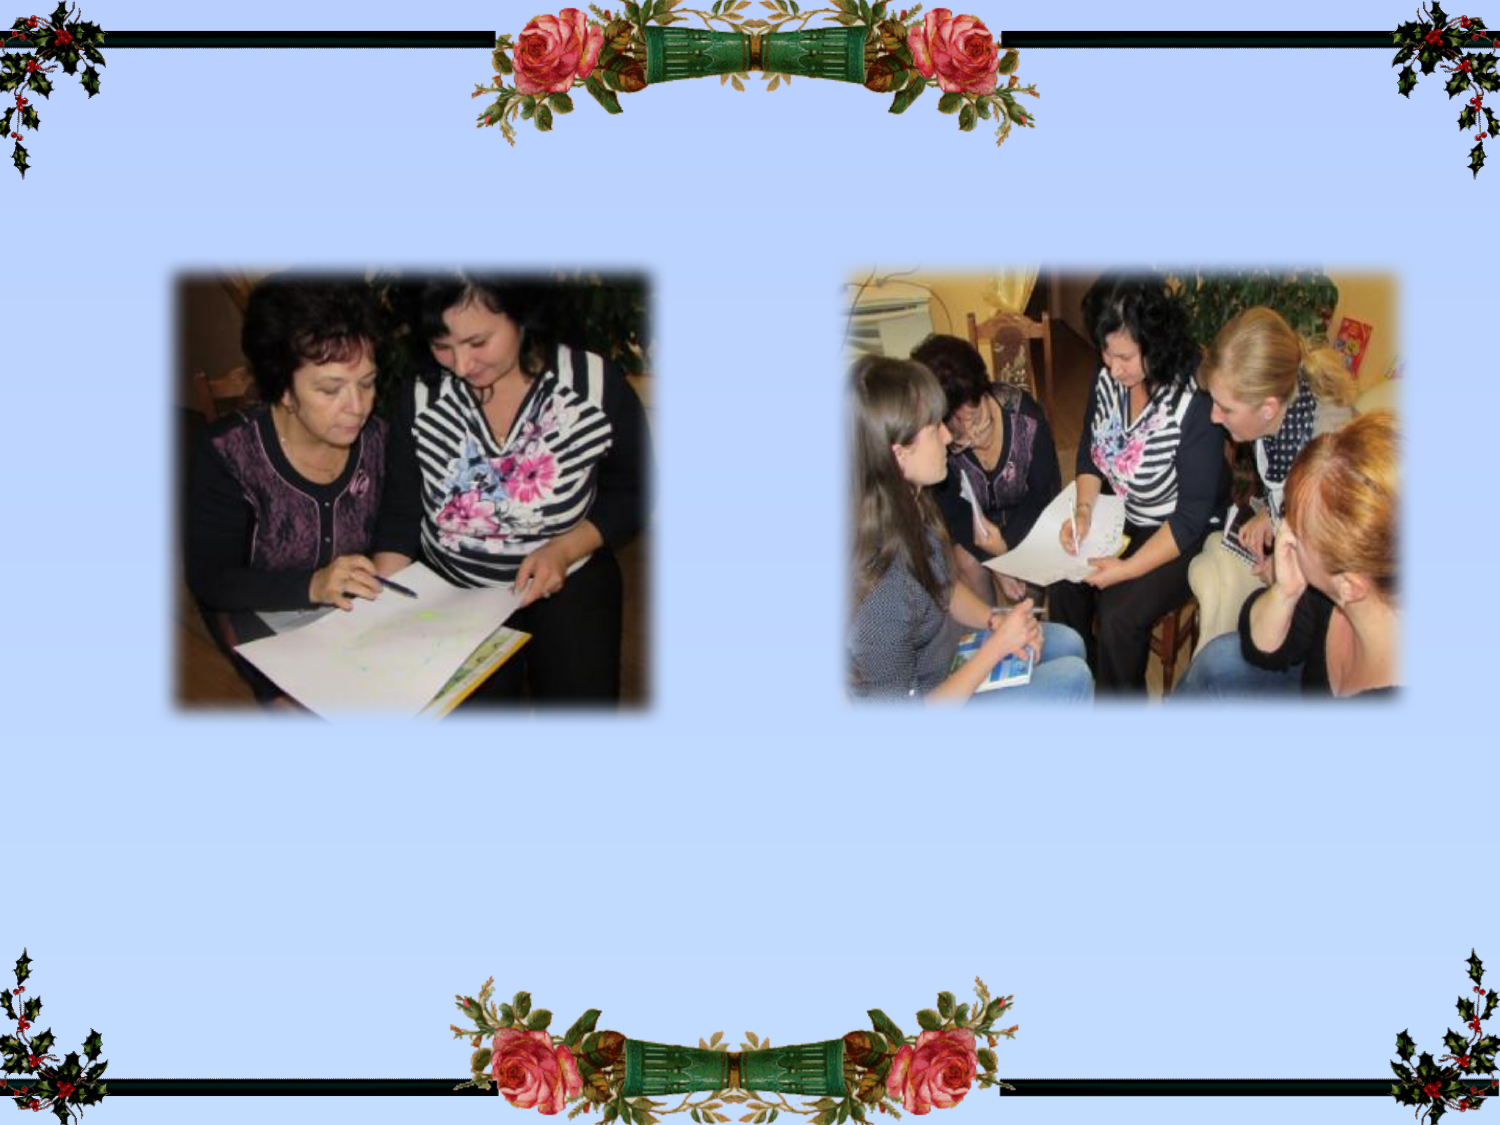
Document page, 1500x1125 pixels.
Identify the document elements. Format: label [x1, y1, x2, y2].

picture [0, 0, 1500, 188]
picture [443, 970, 1022, 1125]
picture [0, 939, 506, 1125]
picture [993, 940, 1500, 1125]
picture [832, 255, 1415, 717]
picture [156, 231, 668, 729]
